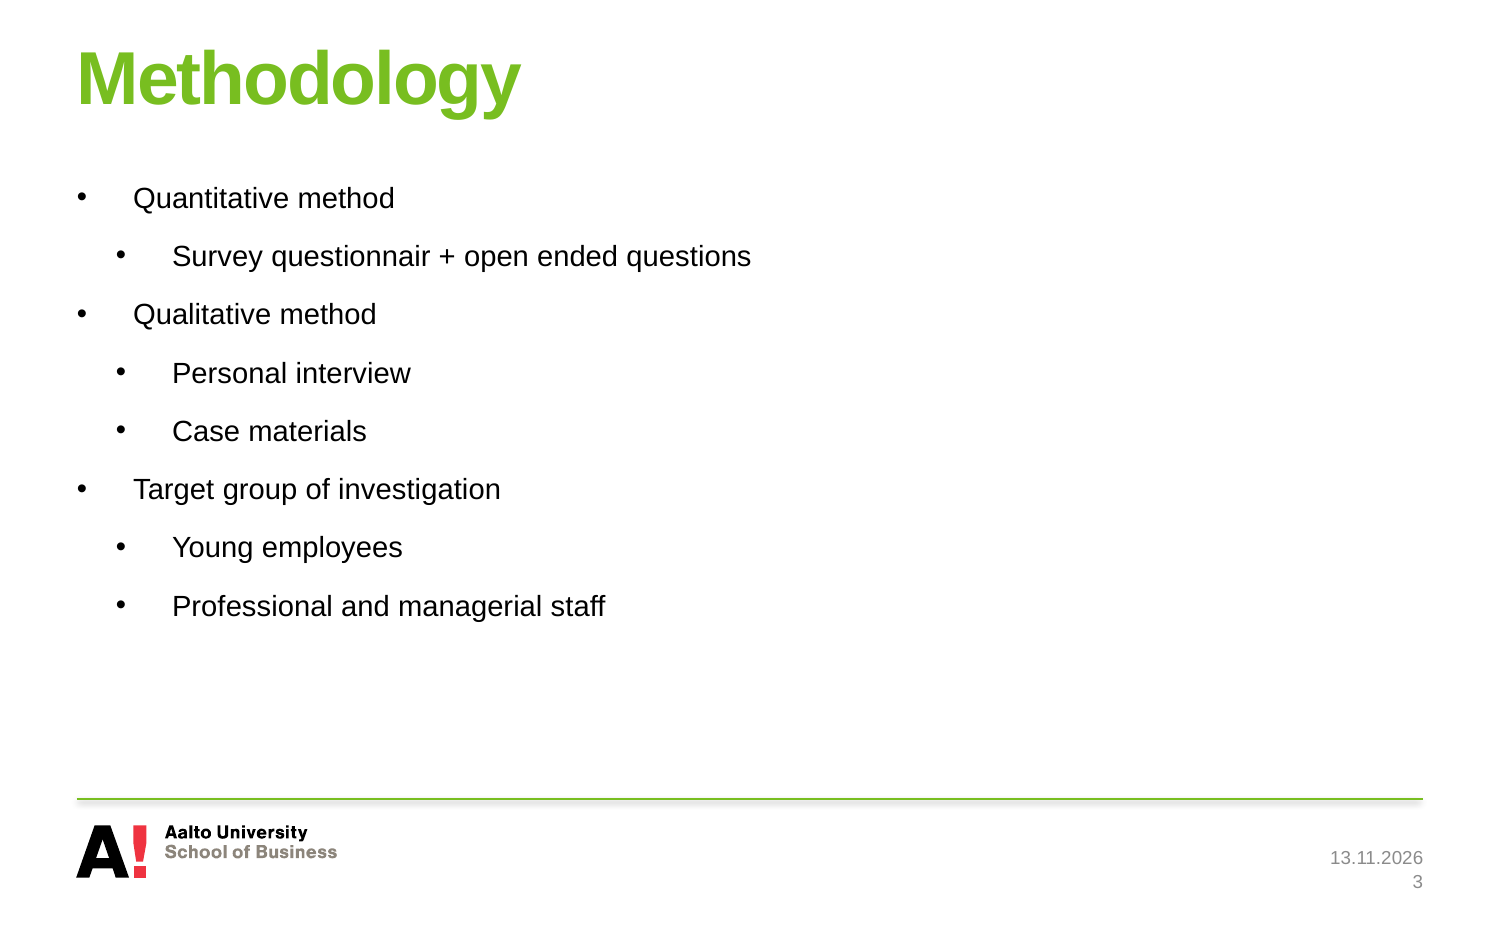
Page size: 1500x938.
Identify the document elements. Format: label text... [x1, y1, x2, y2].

list Quantitative method Survey questionnair + open ended questions Qualitative method Personal interview Case materials Target group of investigation Young employees Professional and managerial staff [76, 161, 1424, 776]
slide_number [829, 844, 1424, 870]
title Methodology [76, 43, 1424, 140]
slide_number 3 [829, 870, 1424, 893]
